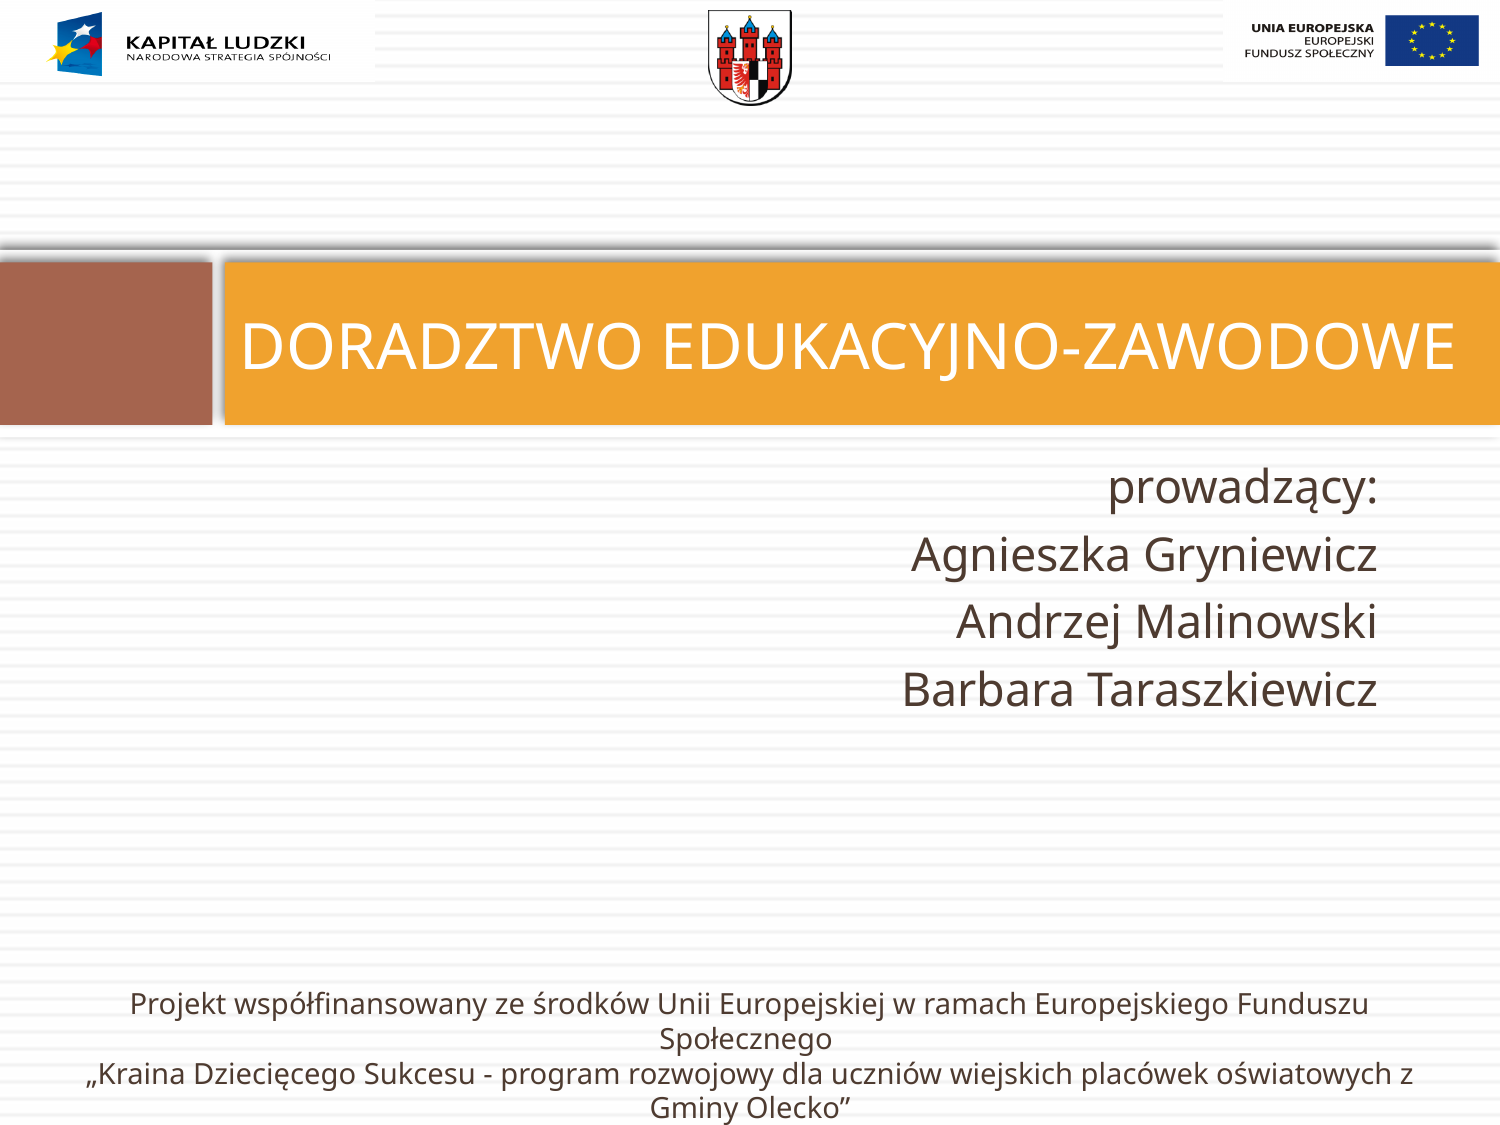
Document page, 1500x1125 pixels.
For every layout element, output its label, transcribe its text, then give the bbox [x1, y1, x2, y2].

footer Projekt współfinansowany ze środków Unii Europejskiej w ramach Europejskiego Funduszu Społecznego „Kraina Dziecięcego Sukcesu - program rozwojowy dla uczniów wiejskich placówek oświatowych z Gminy Olecko” [70, 1024, 1430, 1085]
picture [0, 0, 376, 83]
picture [1223, 0, 1500, 83]
title DORADZTWO EDUKACYJNO-ZAWODOWE [225, 262, 1475, 425]
list prowadzący: Agnieszka Gryniewicz Andrzej Malinowski Barbara Taraszkiewicz [225, 450, 1394, 725]
picture [708, 10, 792, 106]
